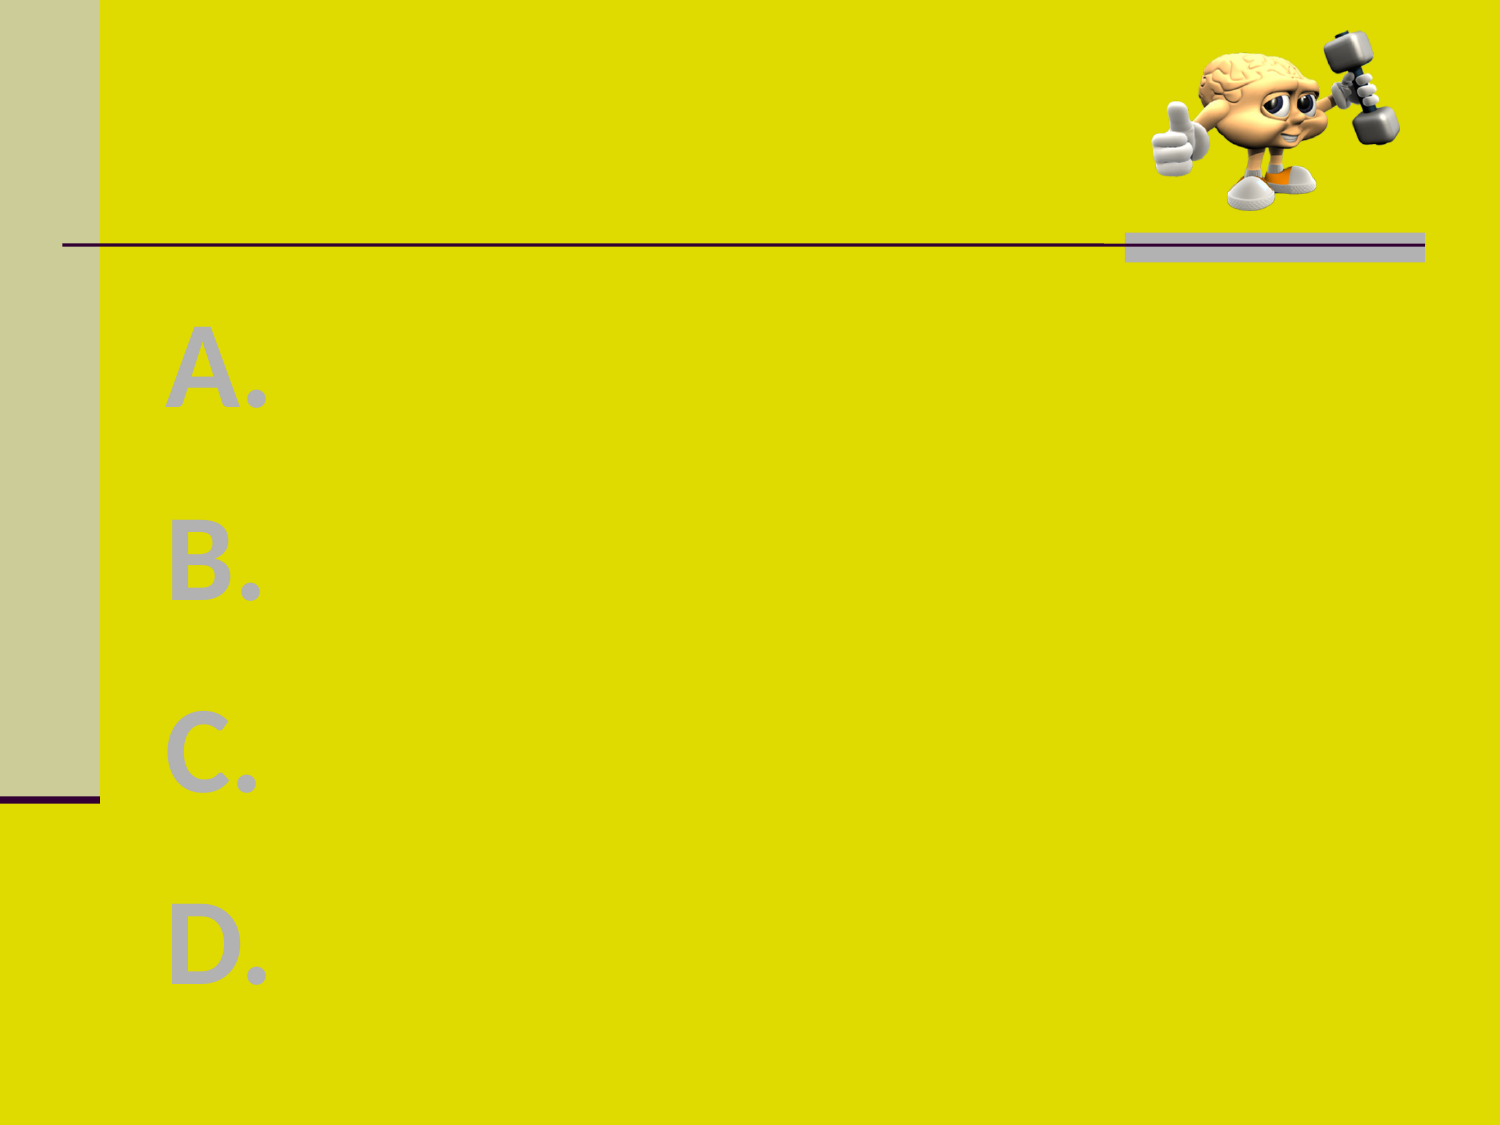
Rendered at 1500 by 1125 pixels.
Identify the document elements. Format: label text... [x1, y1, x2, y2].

picture [1151, 30, 1400, 211]
list Japão China Coréia Suíça [150, 262, 1425, 1047]
